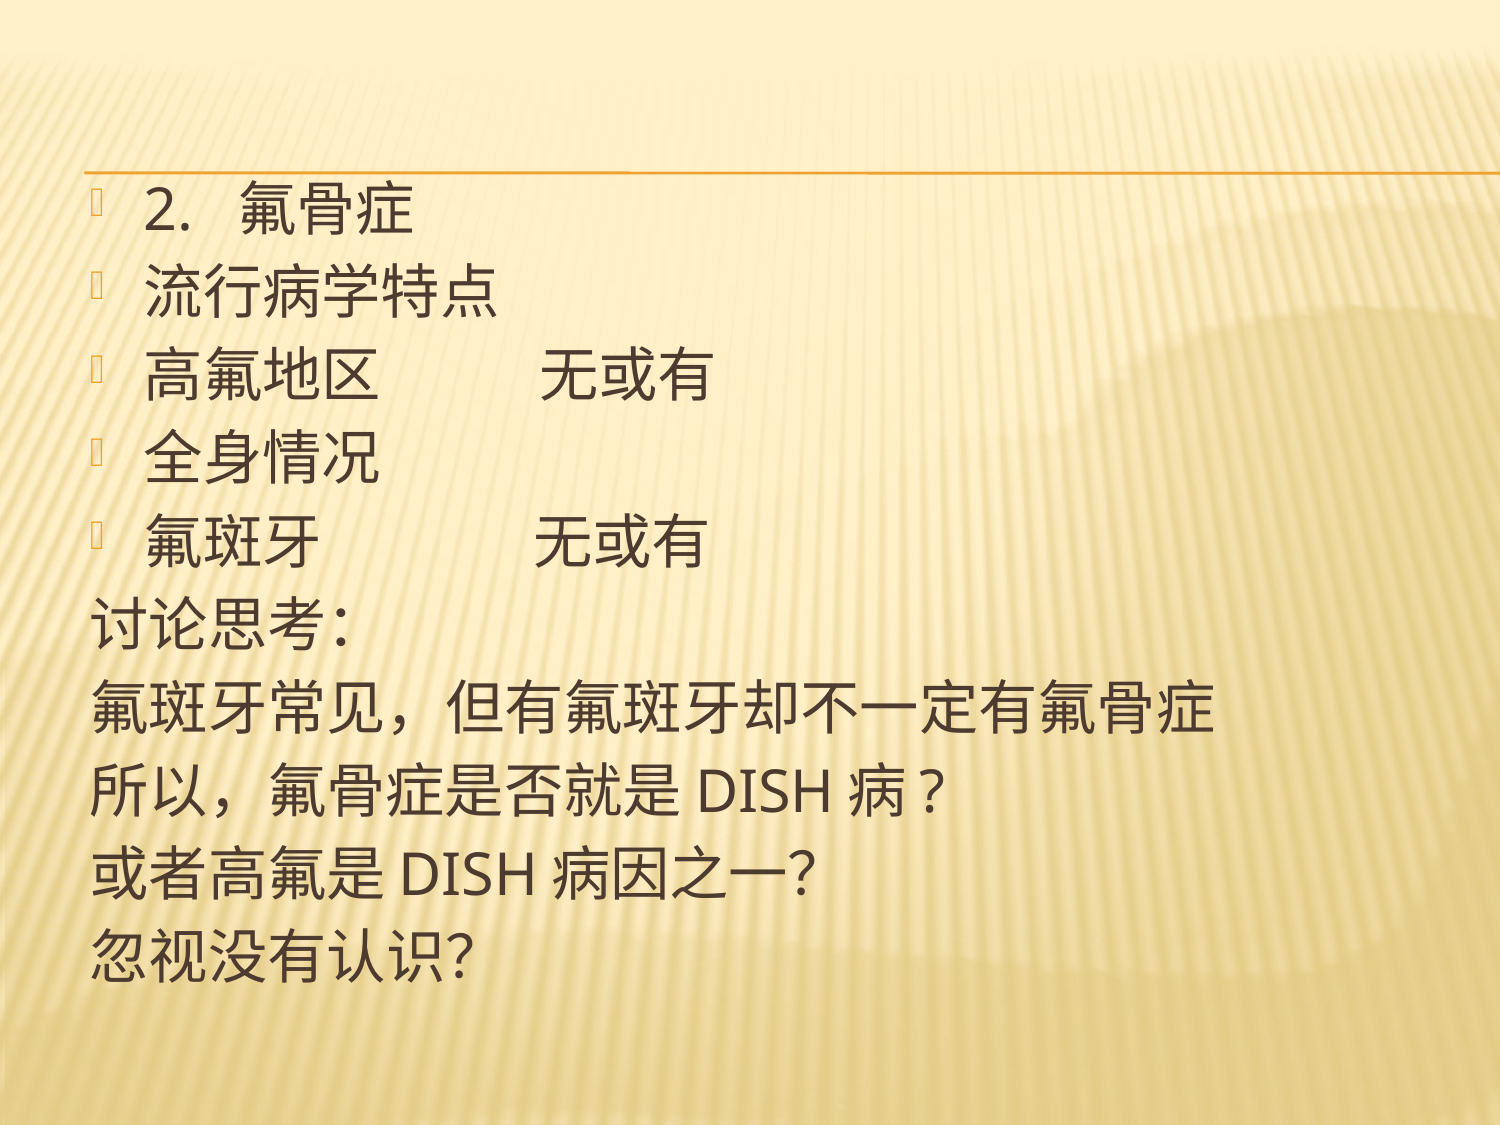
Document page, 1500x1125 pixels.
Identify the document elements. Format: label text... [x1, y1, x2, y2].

list 2. 氟骨症 流行病学特点 高氟地区 无或有 全身情况 氟斑牙 无或有 讨论思考： 氟斑牙常见，但有氟斑牙却不一定有氟骨症 所以，氟骨症是否就是DISH病? 或者高氟是DISH病因之一？ 忽视没有认识？ [75, 164, 1425, 1005]
